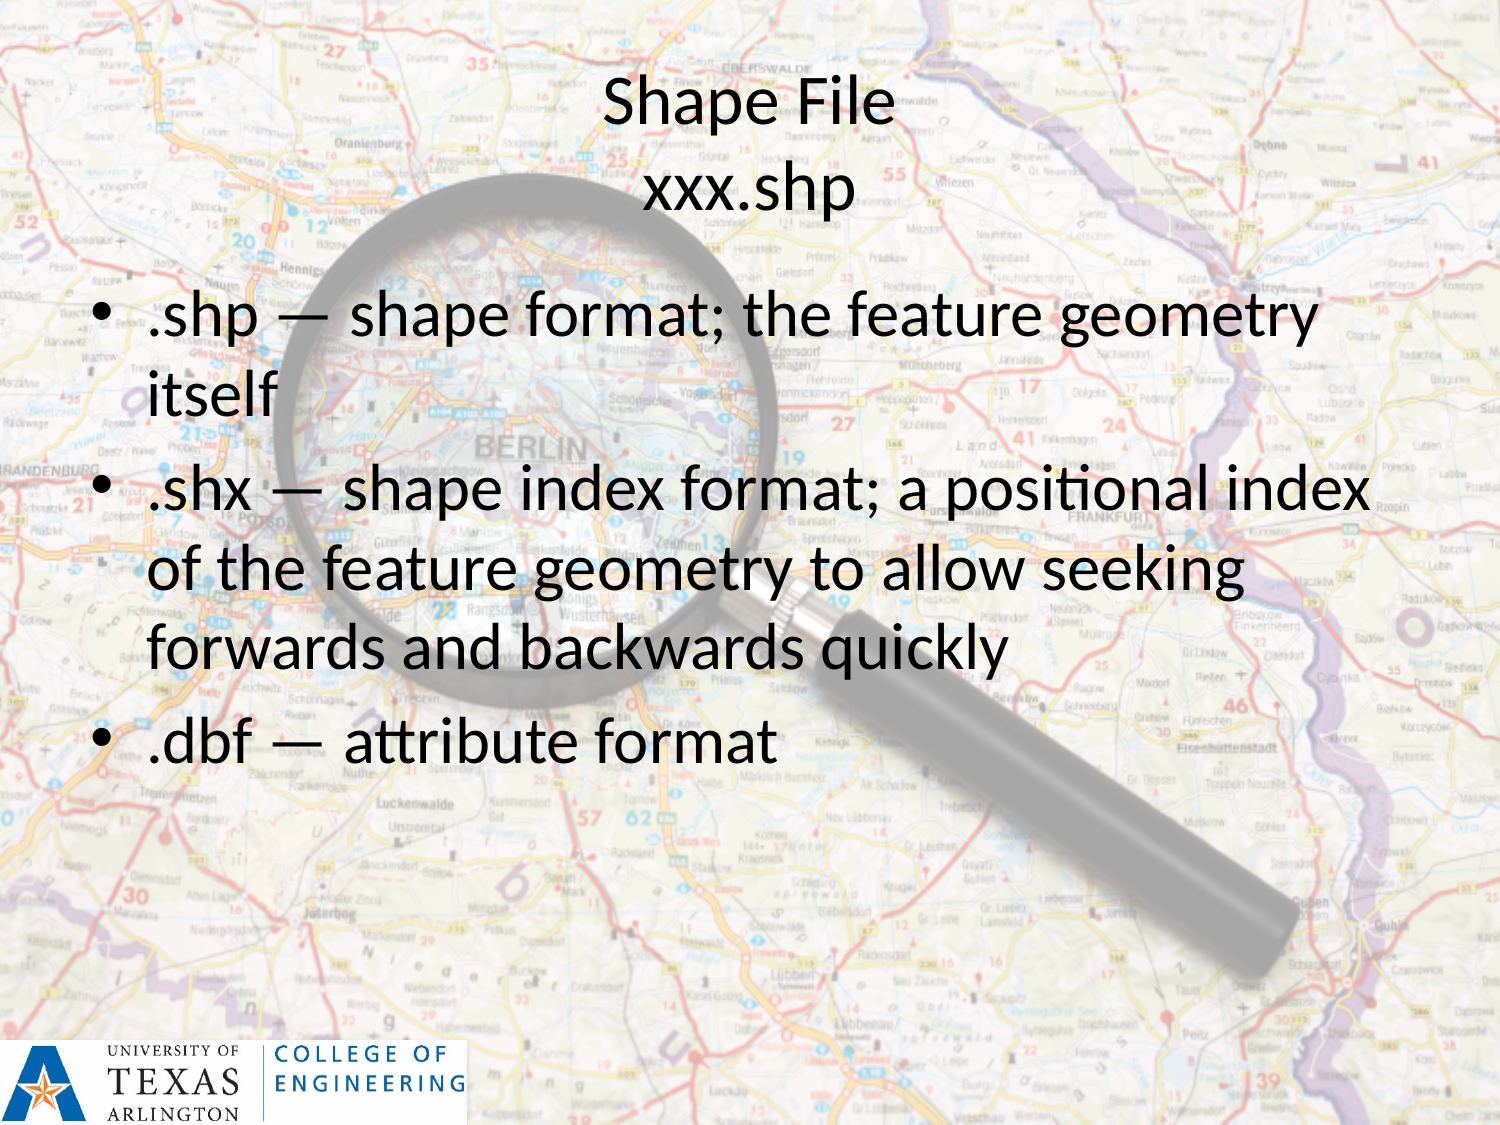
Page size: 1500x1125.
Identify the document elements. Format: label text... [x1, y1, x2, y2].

picture [0, 1040, 467, 1125]
title Shape File xxx.shp [75, 45, 1425, 233]
list .shp — shape format; the feature geometry itself .shx — shape index format; a positional index of the feature geometry to allow seeking forwards and backwards quickly .dbf — attribute format [75, 262, 1425, 1005]
